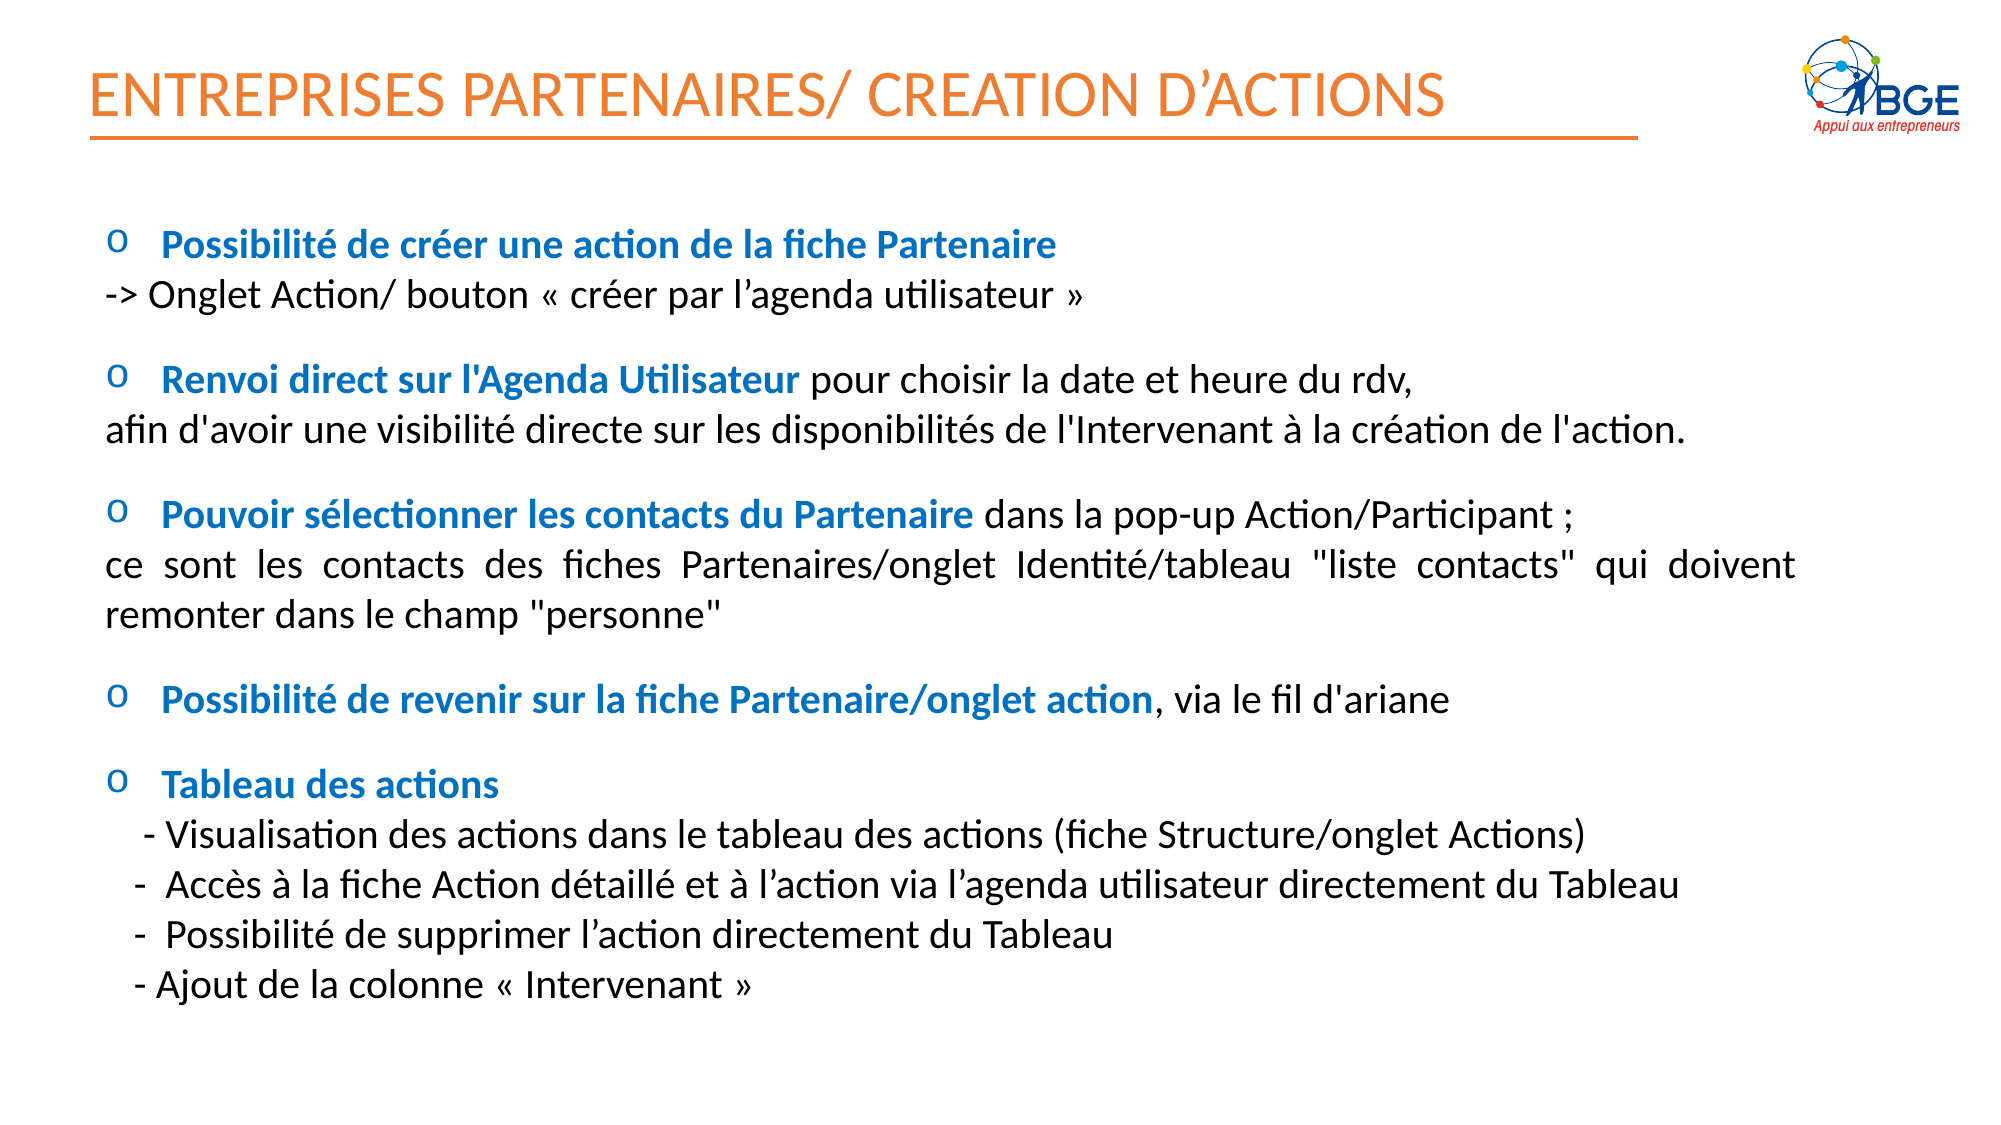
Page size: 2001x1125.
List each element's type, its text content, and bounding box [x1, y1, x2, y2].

text_box ENTREPRISES PARTENAIRES/ CREATION D’ACTIONS [73, 42, 1491, 138]
picture [1789, 31, 1971, 148]
text_box Possibilité de créer une action de la fiche Partenaire -> Onglet Action/ bouton « créer par l’agenda utilisateur » Renvoi direct sur l'Agenda Utilisateur pour choisir la date et heure du rdv, afin d'avoir une visibilité directe sur les disponibilités de l'Intervenant à la création de l'action. Pouvoir sélectionner les contacts du Partenaire dans la pop-up Action/Participant ; ce sont les contacts des fiches Partenaires/onglet Identité/tableau "liste contacts" qui doivent remonter dans le champ "personne" Possibilité de revenir sur la fiche Partenaire/onglet action, via le fil d'ariane Tableau des actions - Visualisation des actions dans le tableau des actions (fiche Structure/onglet Actions) - Accès à la fiche Action détaillé et à l’action via l’agenda utilisateur directement du Tableau - Possibilité de supprimer l’action directement du Tableau - Ajout de la colonne « Intervenant » [90, 209, 1812, 1065]
